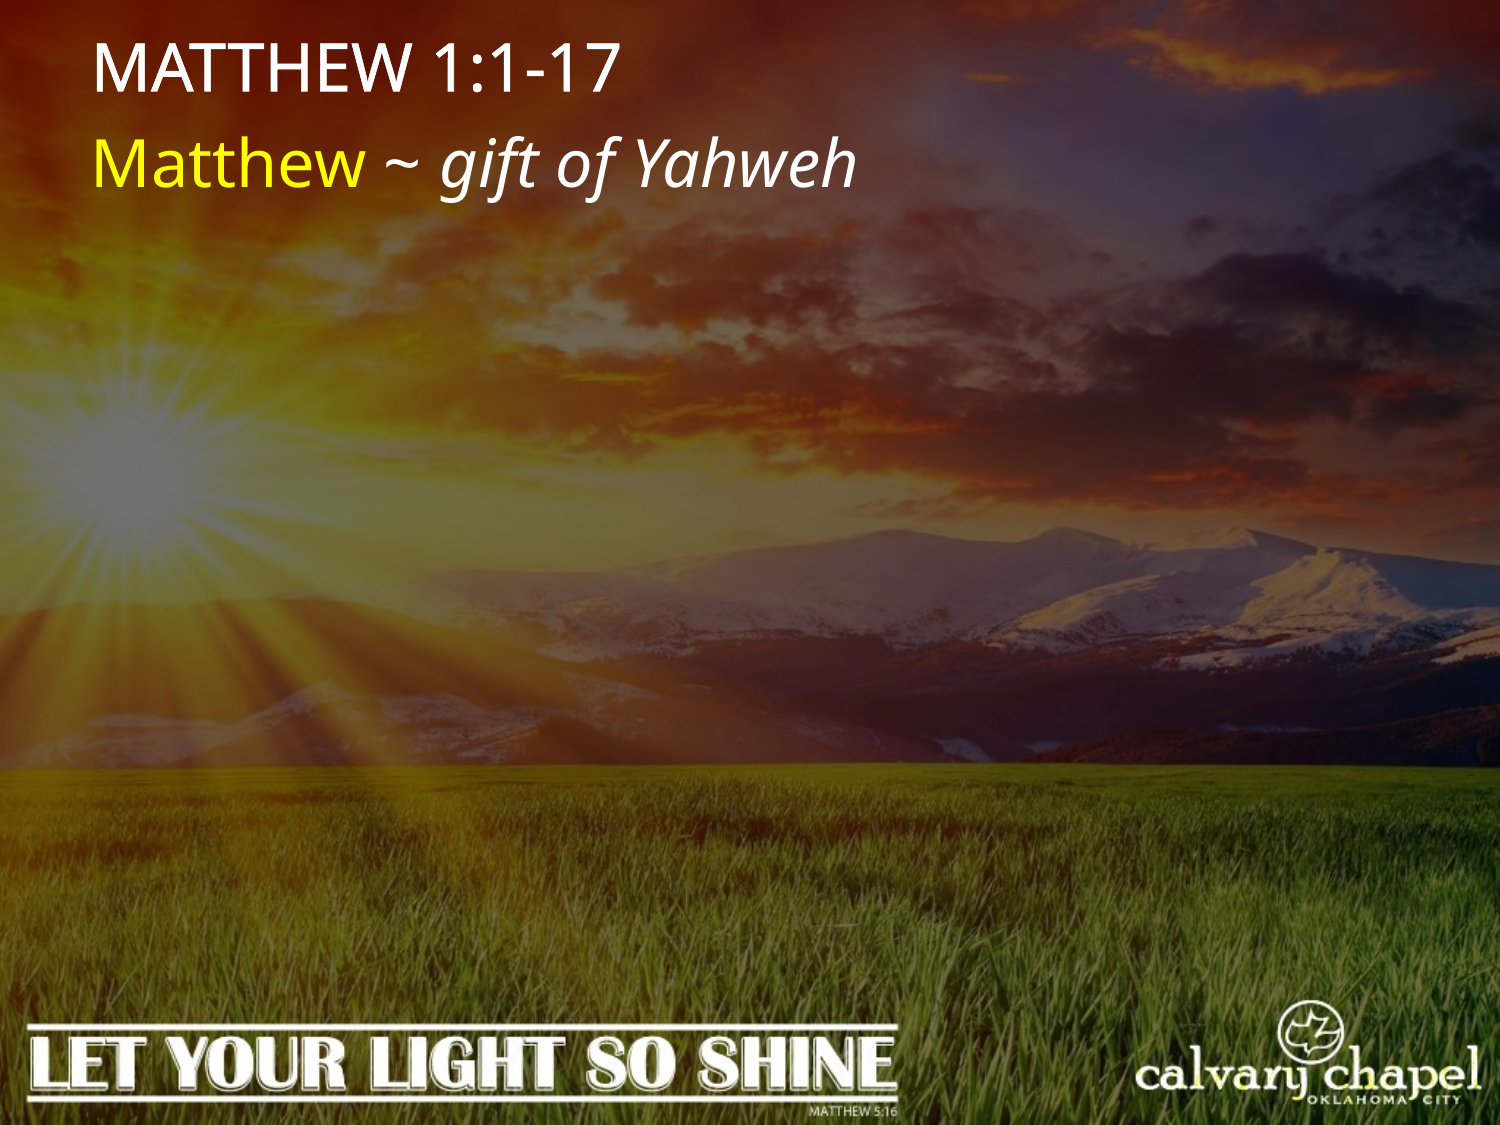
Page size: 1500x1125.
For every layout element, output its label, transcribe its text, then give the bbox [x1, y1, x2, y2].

text_box MATTHEW 1:1-17 [75, 17, 1354, 112]
picture [0, 0, 1500, 1125]
text_box Matthew ~ gift of Yahweh [75, 113, 1425, 208]
